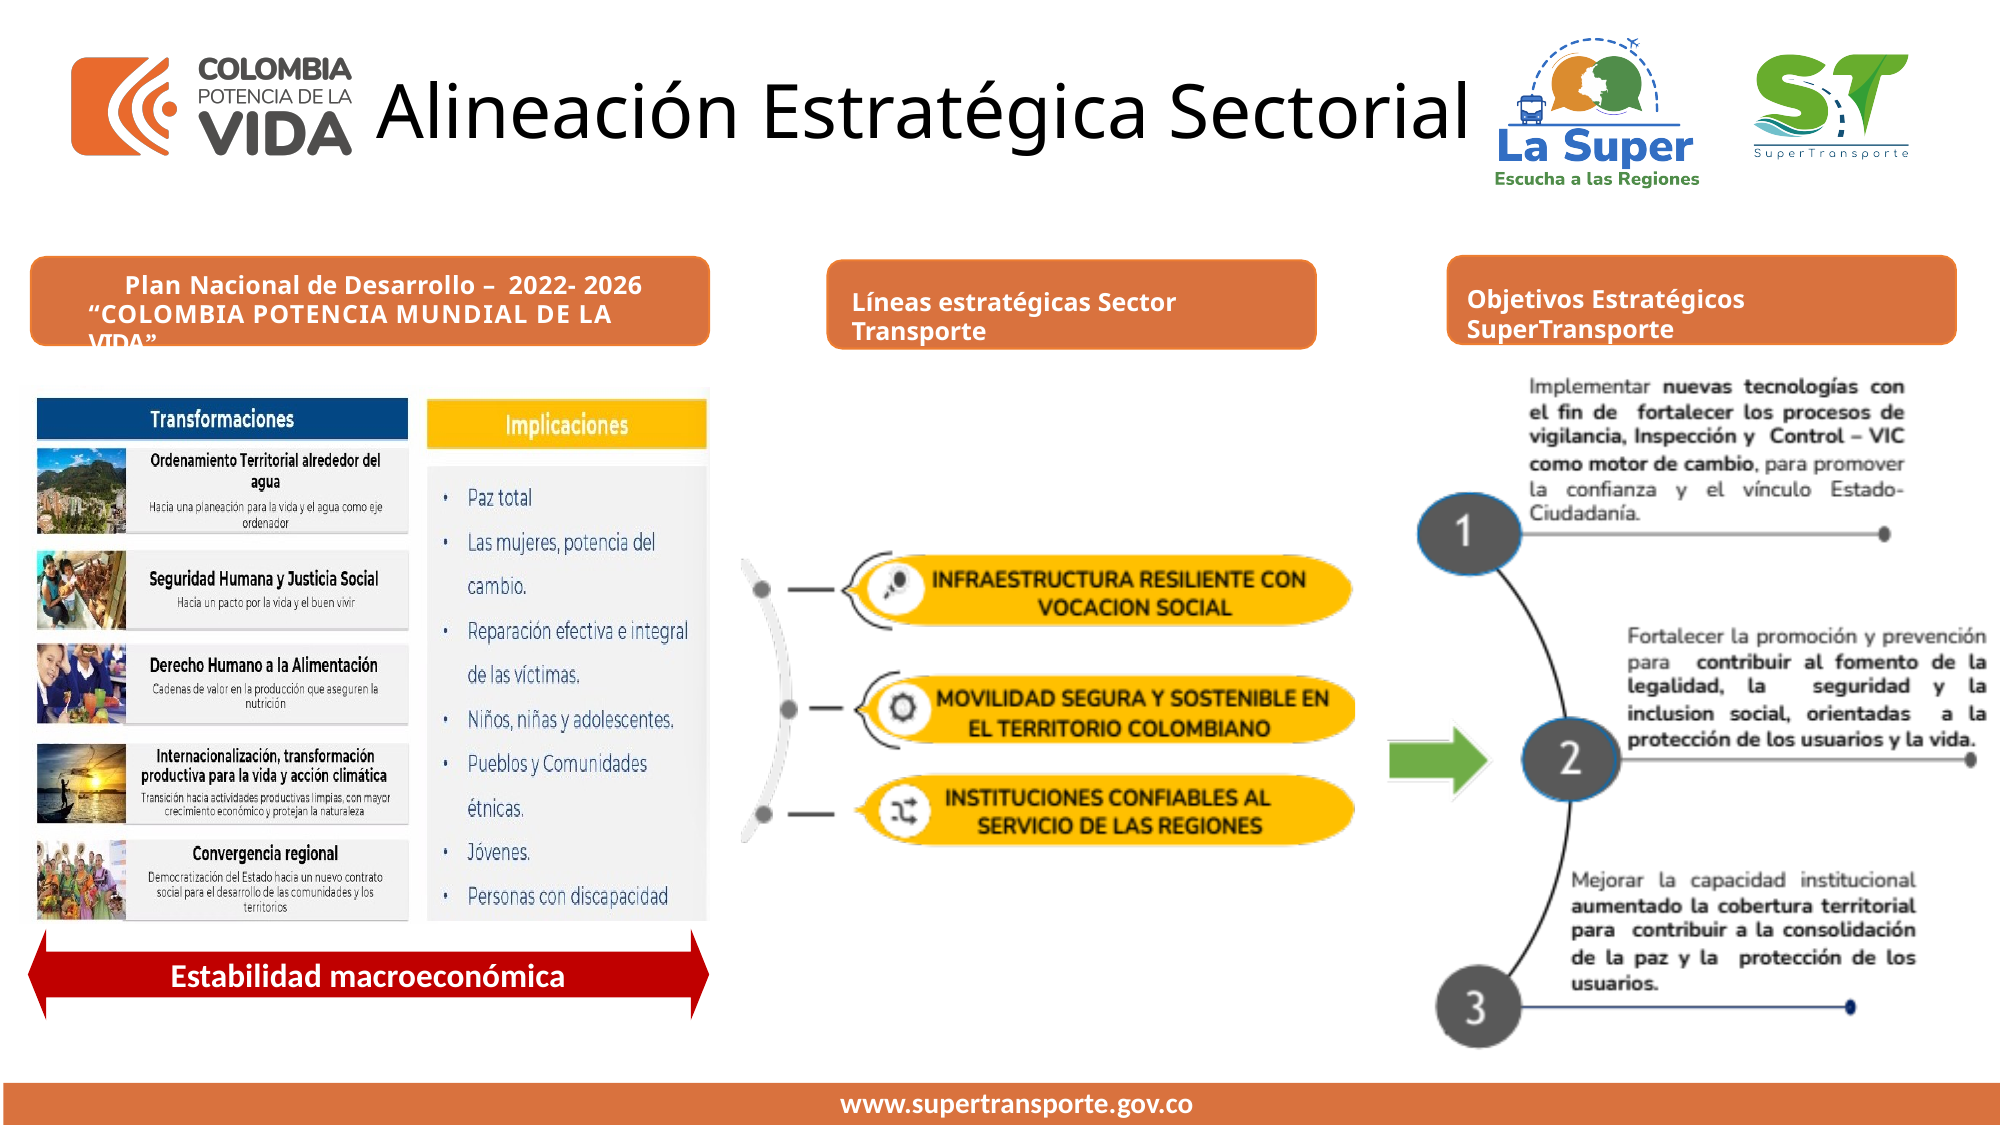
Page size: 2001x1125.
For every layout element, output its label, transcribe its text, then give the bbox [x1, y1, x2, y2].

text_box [19, 386, 710, 1021]
picture [1386, 366, 1997, 1058]
picture [740, 534, 1356, 852]
picture [1446, 33, 1934, 202]
text_box www.supertransporte.gov.co [825, 1077, 1209, 1125]
picture [64, 55, 359, 158]
text_box [1209, 1082, 2000, 1125]
text_box [30, 257, 710, 346]
text_box Plan Nacional de Desarrollo – 2022- 2026 “COLOMBIA POTENCIA MUNDIAL DE LA VIDA” [86, 266, 654, 358]
text_box Alineación Estratégica Sectorial [358, 44, 1446, 154]
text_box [1446, 254, 1958, 346]
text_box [826, 259, 1317, 350]
text_box [2, 1082, 825, 1125]
